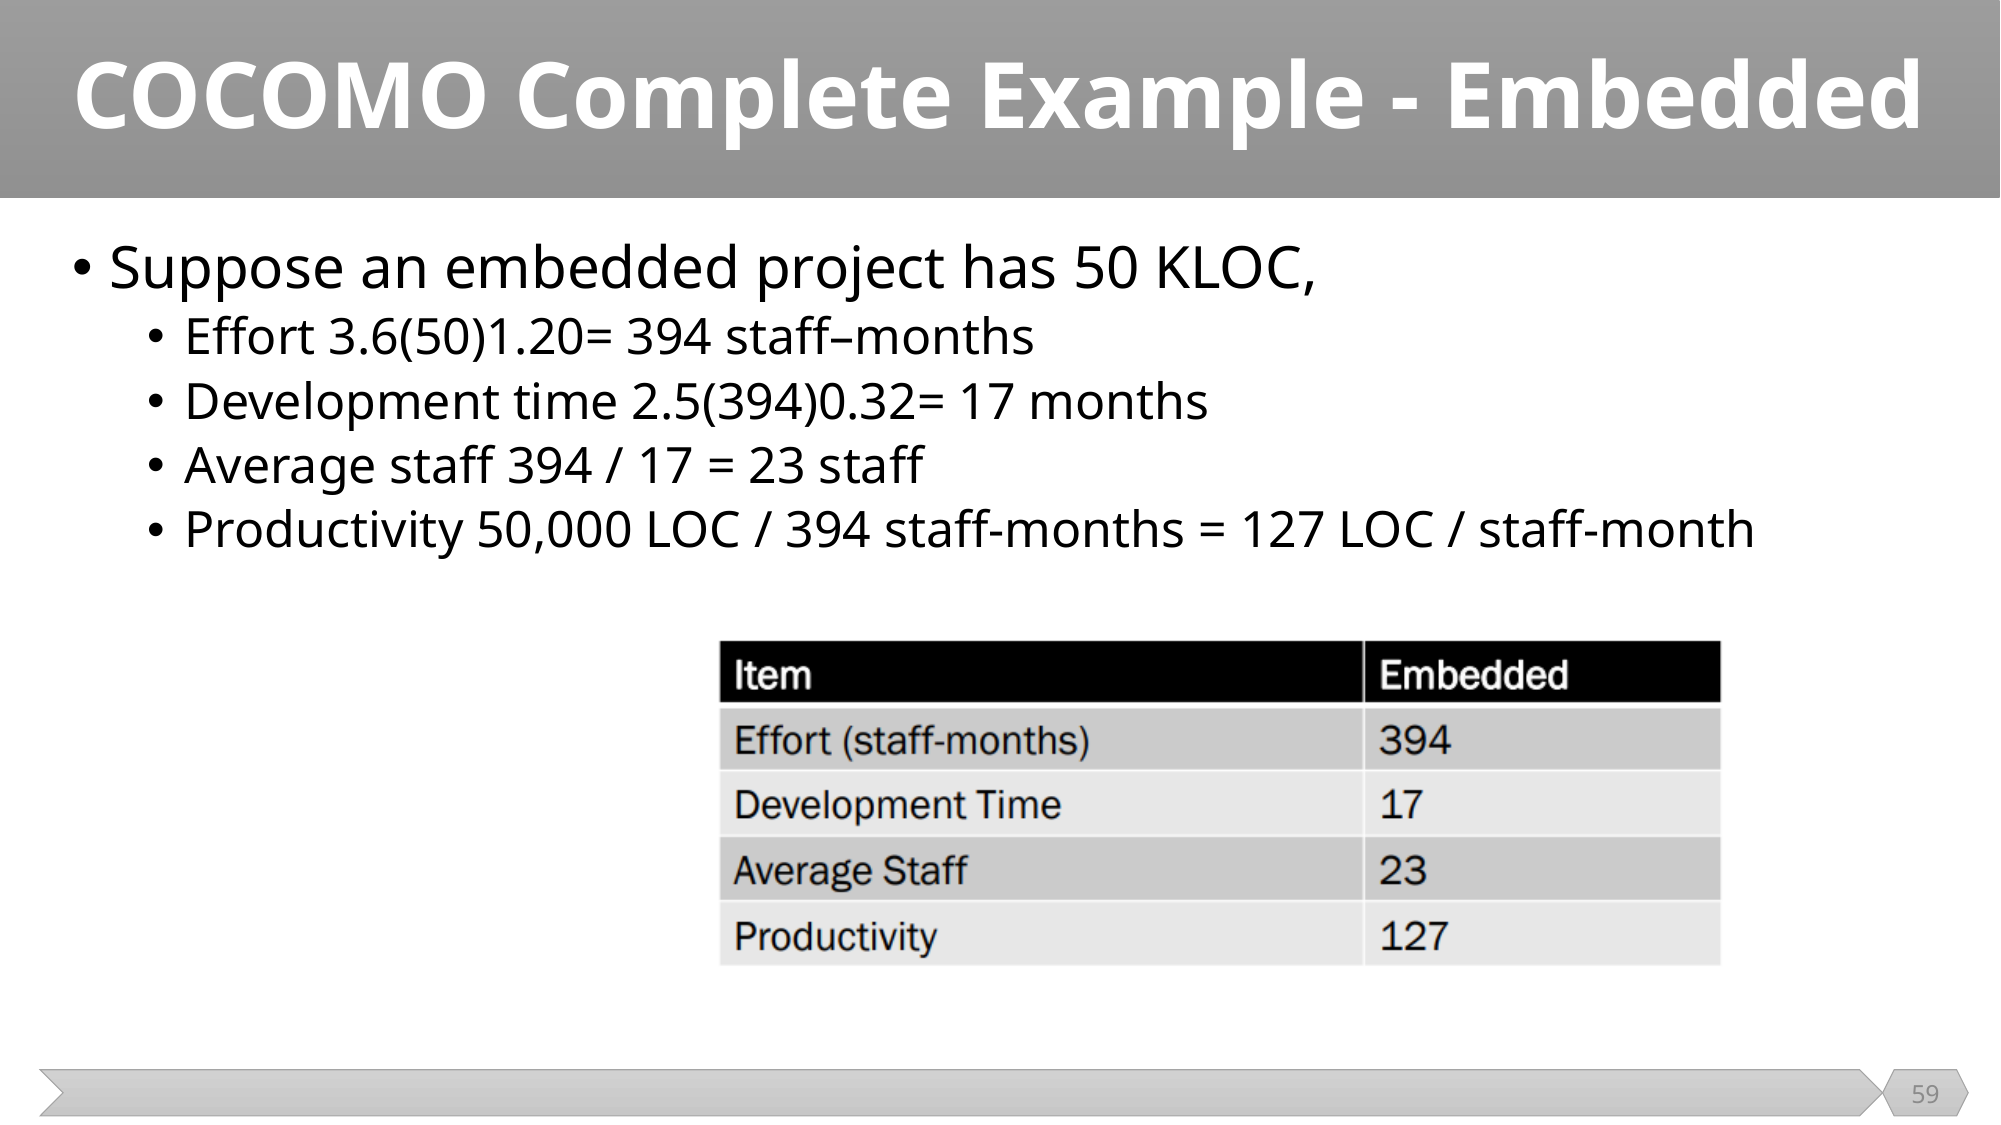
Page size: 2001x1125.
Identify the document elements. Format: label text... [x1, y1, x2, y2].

title COCOMO Complete Example - Embedded [56, 0, 1969, 199]
slide_number 59 [1882, 1065, 1969, 1125]
picture [713, 635, 1730, 977]
list Suppose an embedded project has 50 KLOC, Effort 3.6(50)1.20= 394 staff–months Development time 2.5(394)0.32= 17 months Average staff 394 / 17 = 23 staff Productivity 50,000 LOC / 394 staff-months = 127 LOC / staff-month [56, 230, 1969, 1010]
